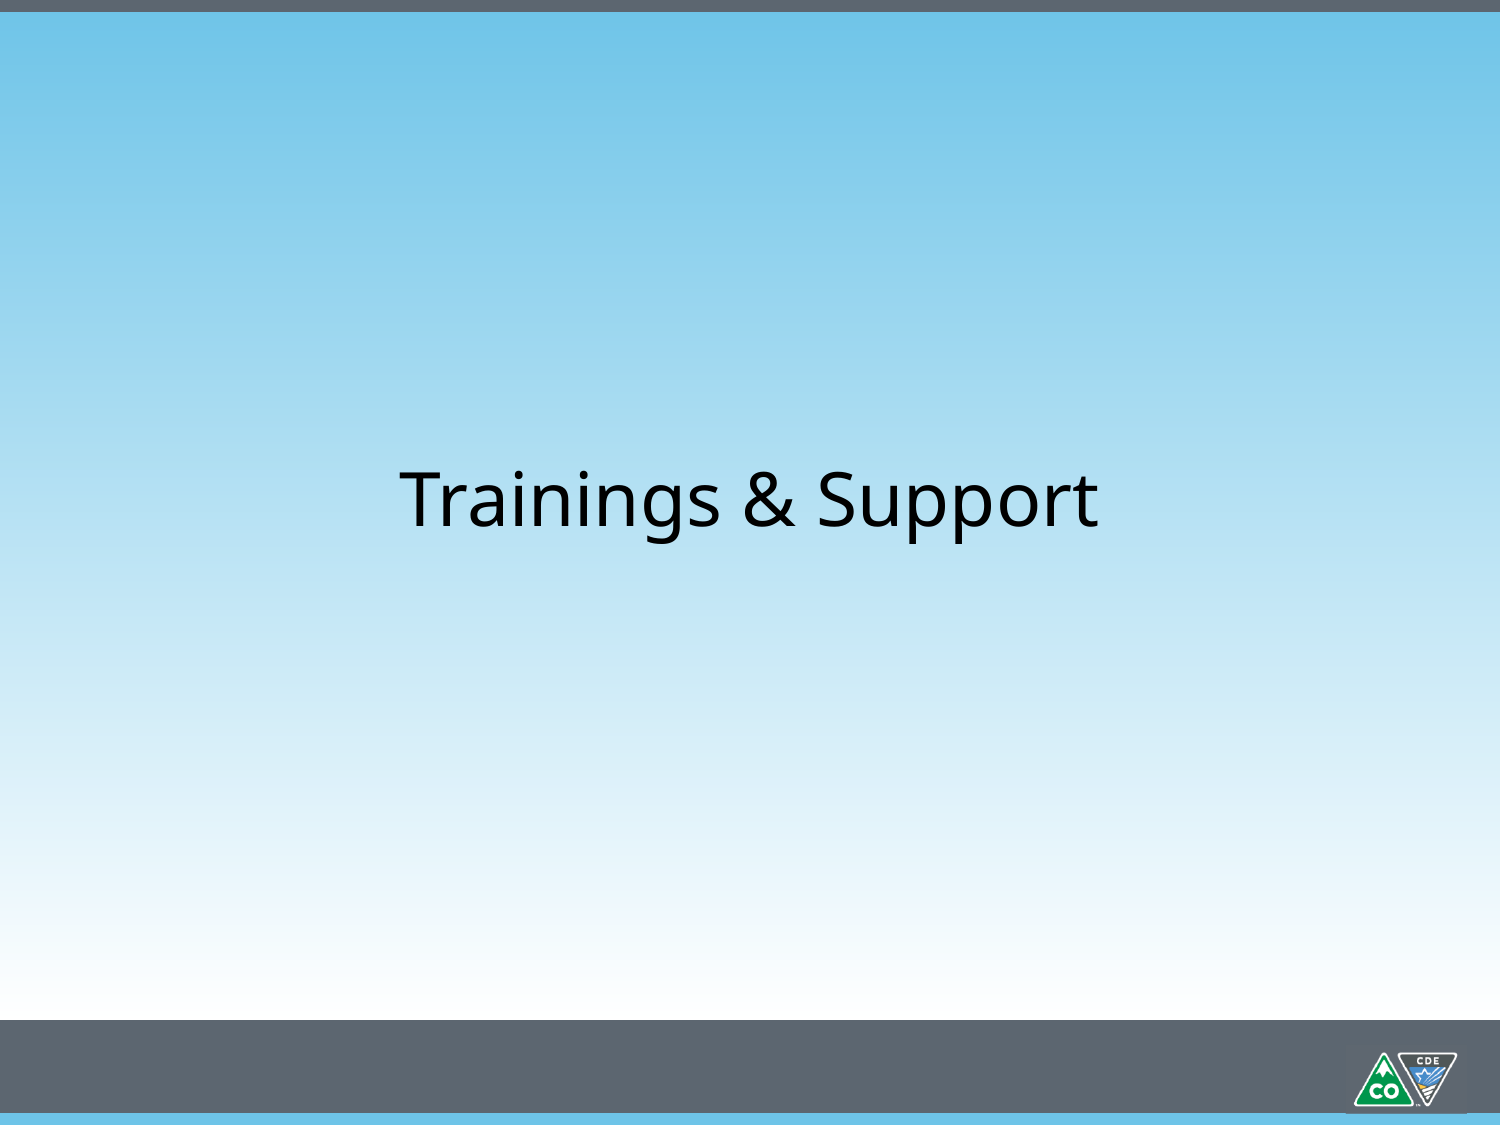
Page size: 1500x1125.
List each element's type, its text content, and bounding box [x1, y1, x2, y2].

picture [1345, 1044, 1467, 1114]
title Trainings & Support [65, 366, 1435, 637]
